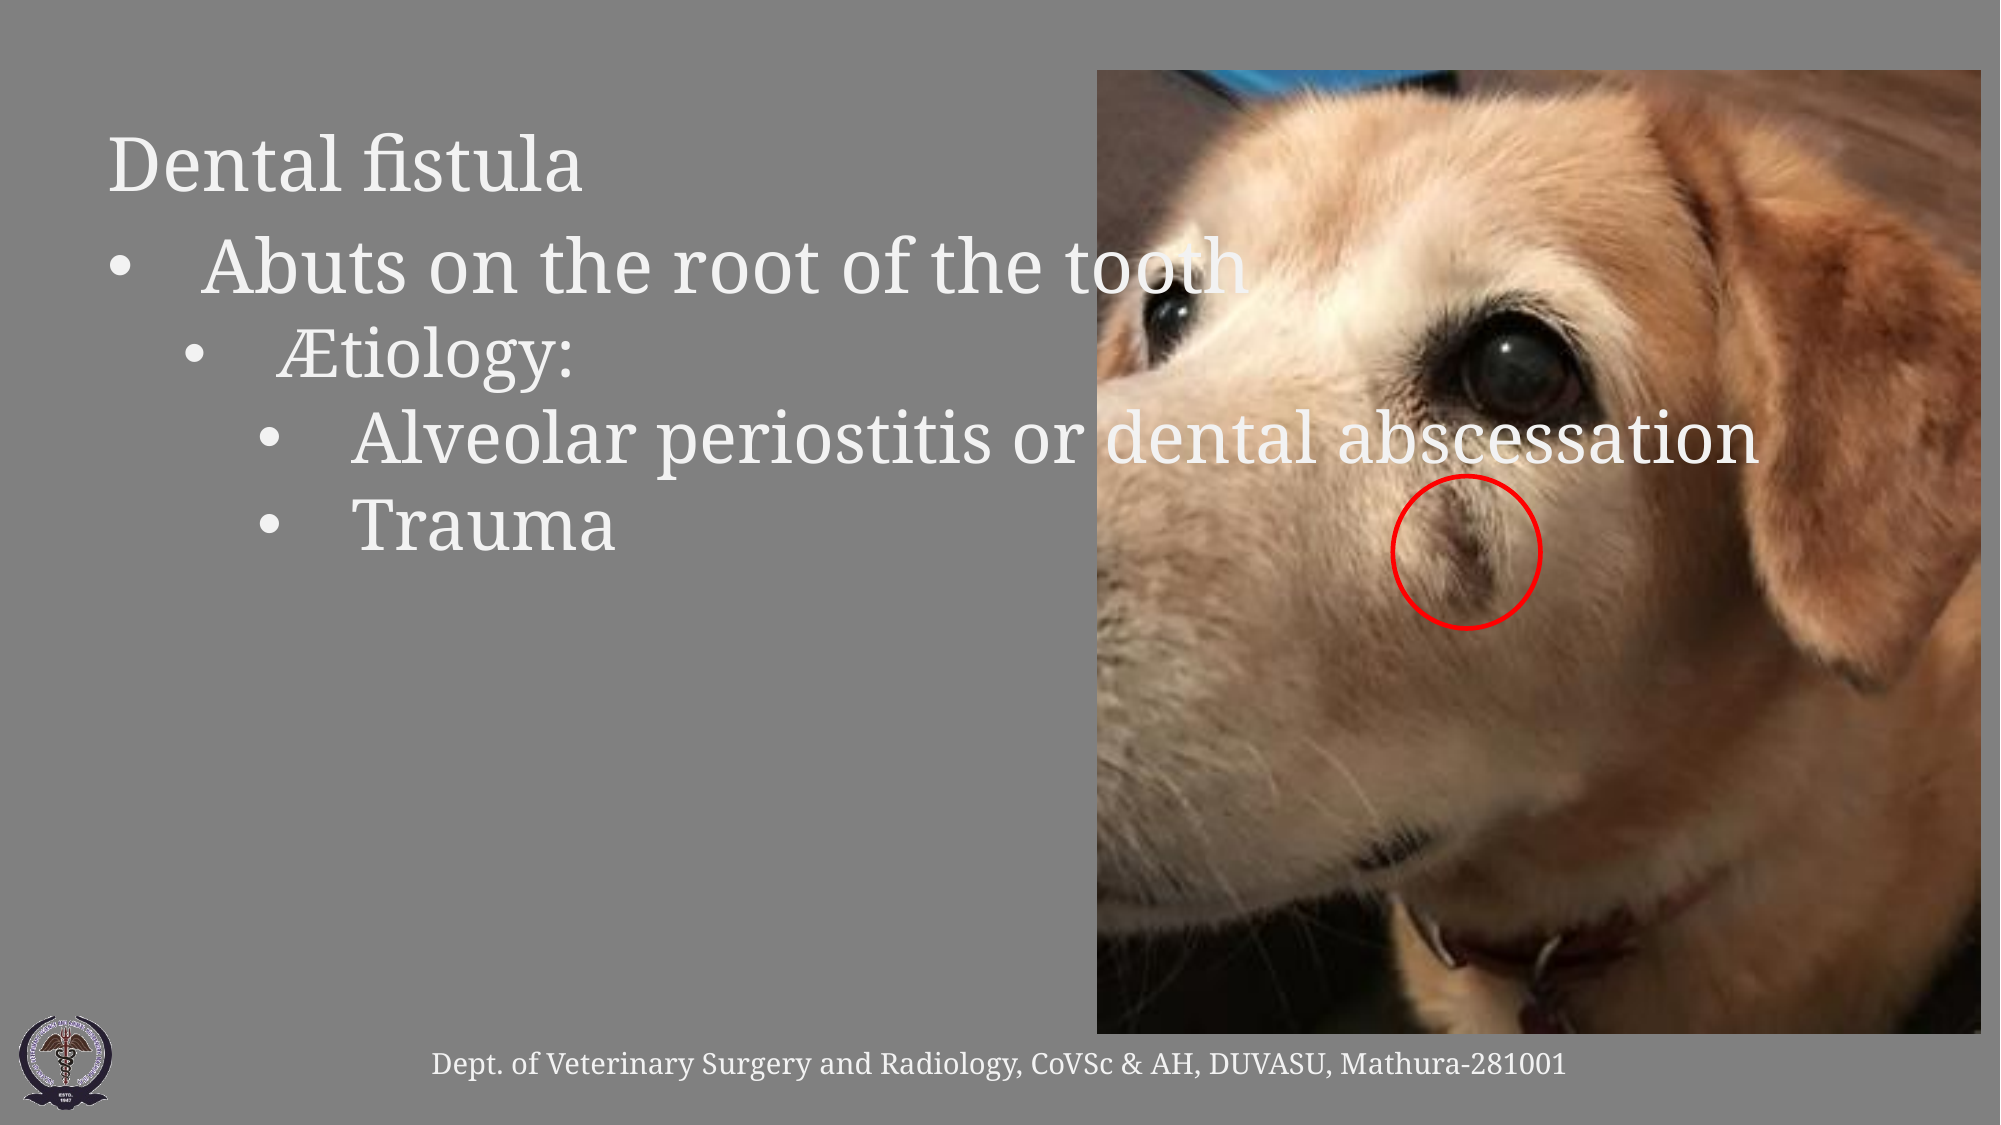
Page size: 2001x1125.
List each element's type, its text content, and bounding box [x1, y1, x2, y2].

subtitle Dental fistula Abuts on the root of the tooth Ætiology: Alveolar periostitis or dental abscessation Trauma [92, 119, 1097, 965]
picture [1097, 70, 1981, 1034]
footer Dept. of Veterinary Surgery and Radiology, CoVSc & AH, DUVASU, Mathura-281001 [340, 1033, 1660, 1093]
picture [18, 1016, 112, 1110]
